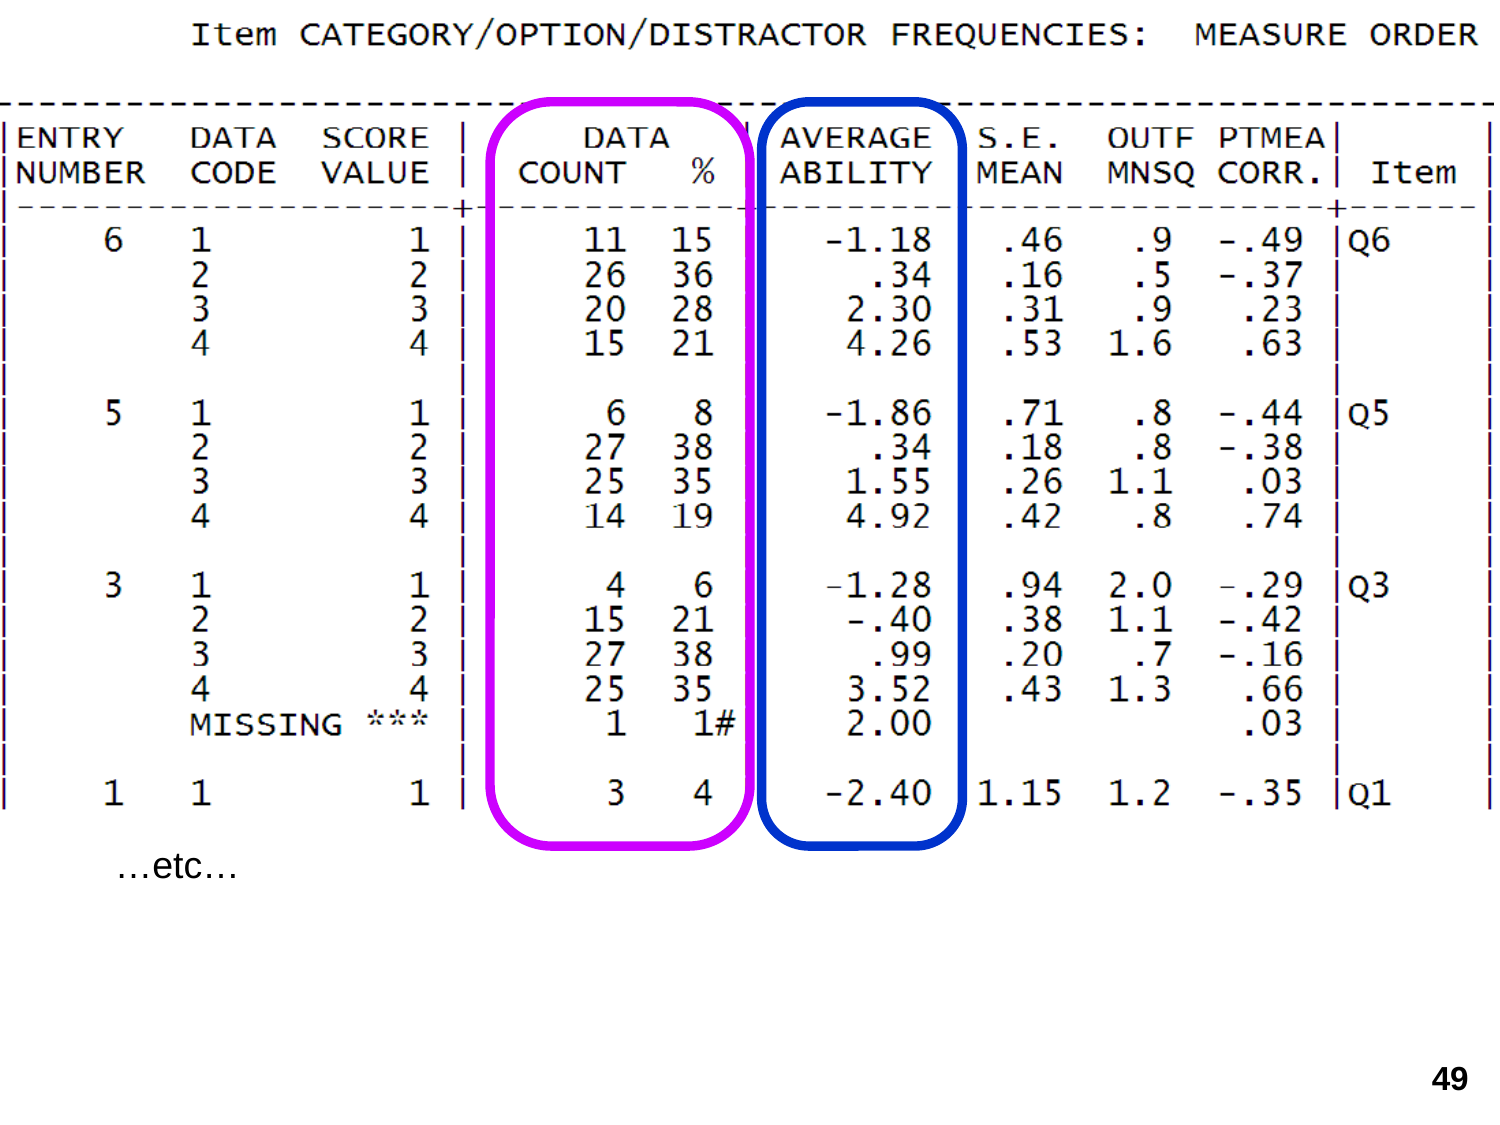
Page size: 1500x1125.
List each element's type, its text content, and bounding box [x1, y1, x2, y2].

text_box …etc… [100, 834, 337, 894]
text_box [504, 826, 736, 848]
text_box [768, 826, 956, 848]
slide_number 49 [1293, 1046, 1484, 1107]
picture [0, 0, 1494, 816]
